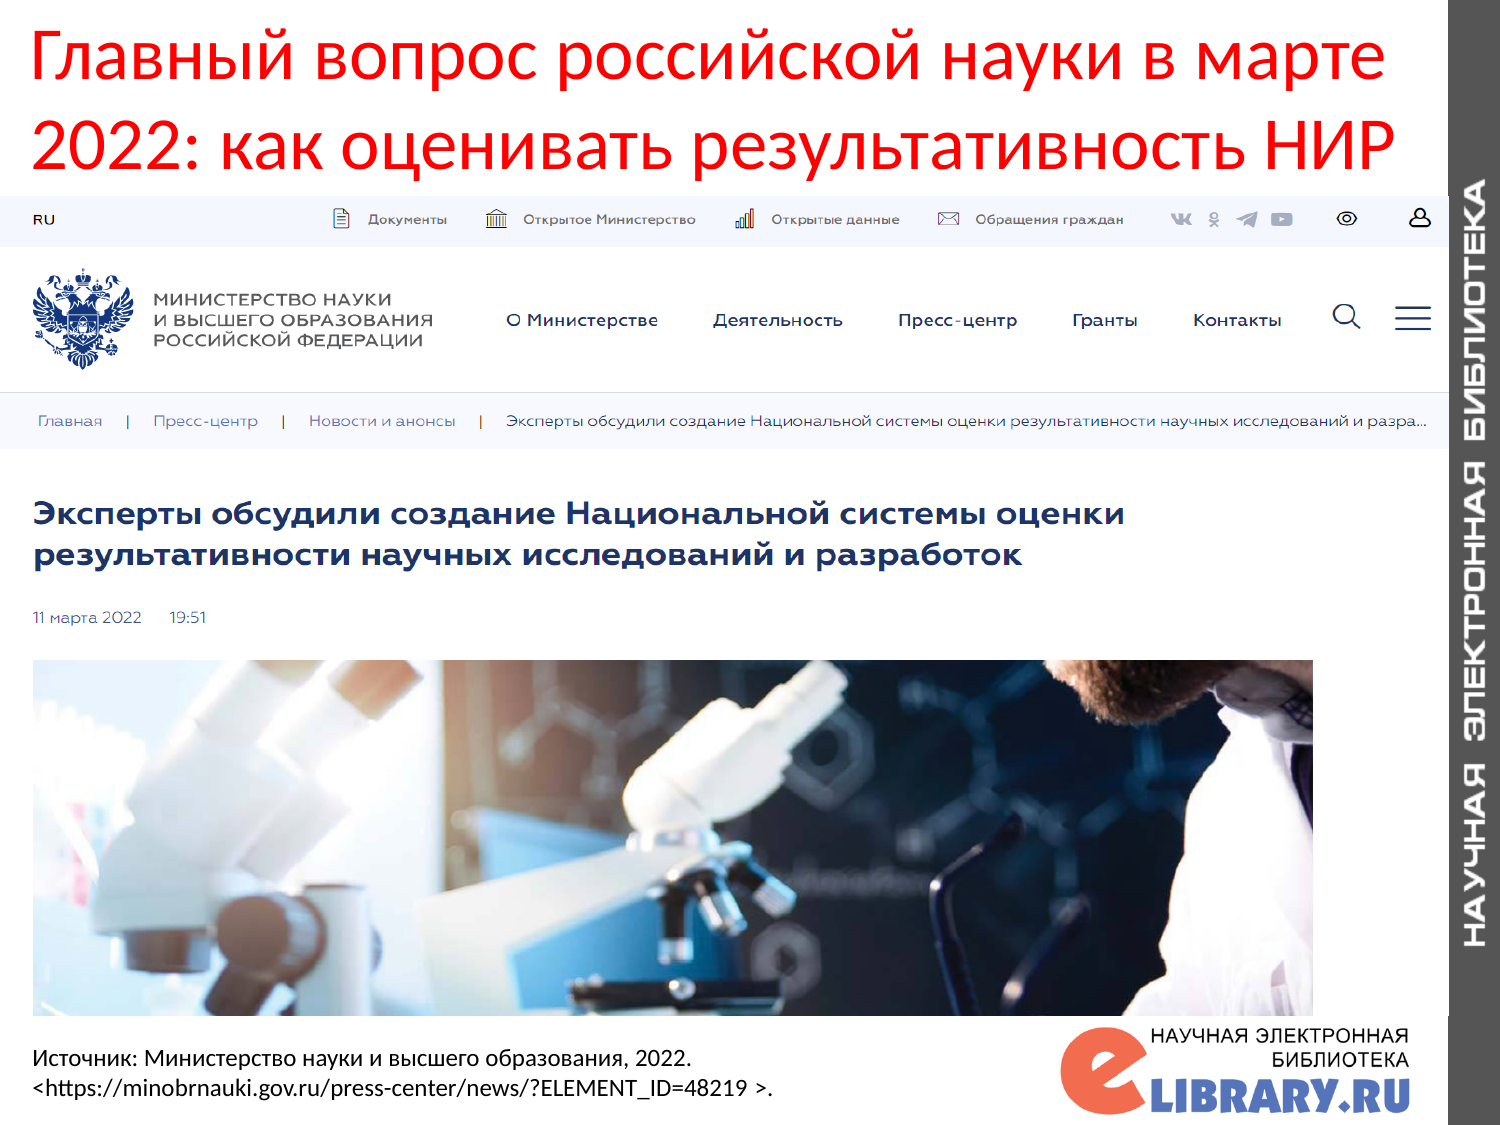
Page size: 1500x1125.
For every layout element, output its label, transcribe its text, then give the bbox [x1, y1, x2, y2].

picture [1056, 1025, 1412, 1116]
text_box Источник: Министерство науки и высшего образования, 2022. <https://minobrnauki.gov.ru/press-center/news/?ELEMENT_ID=48219 >. [17, 1033, 798, 1109]
picture [0, 0, 1500, 1125]
title Главный вопрос российской науки в марте 2022: как оценивать результативность НИР [0, 0, 1443, 185]
